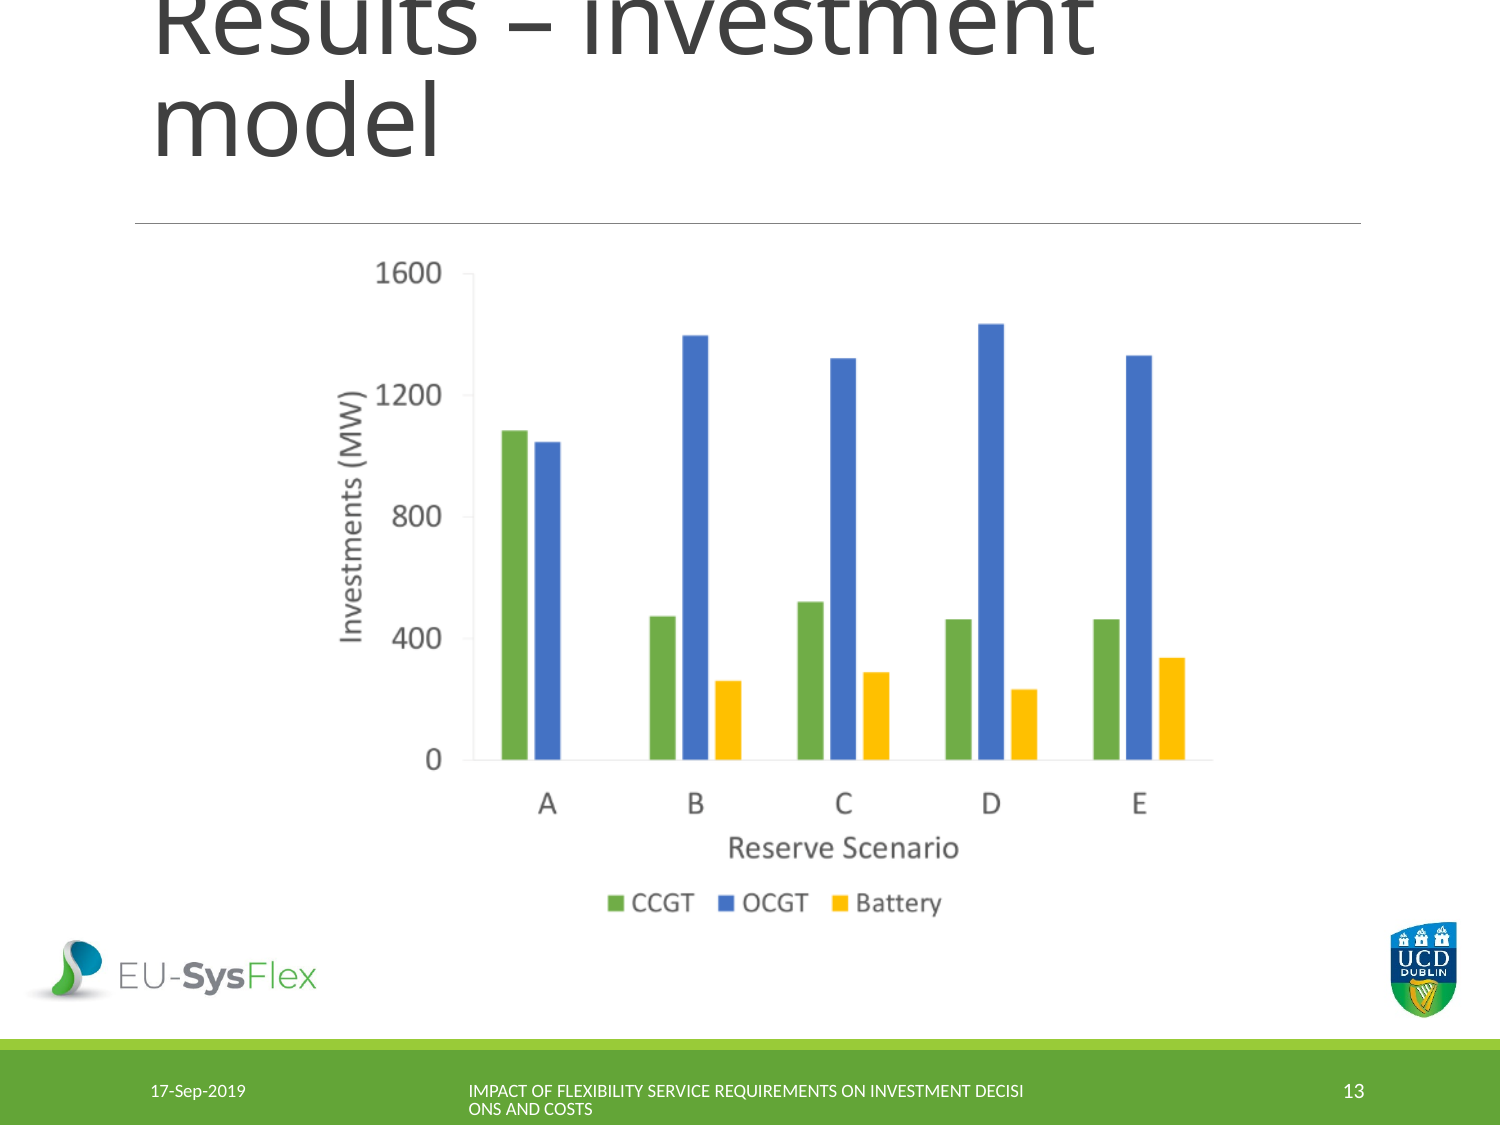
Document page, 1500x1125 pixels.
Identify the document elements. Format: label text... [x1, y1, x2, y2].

title Results – investment model [135, 47, 1373, 185]
slide_number 13 [1218, 1059, 1380, 1120]
slide_number 17-Sep-2019 [135, 1059, 440, 1120]
picture [22, 227, 1252, 1006]
footer Impact of Flexibility Service Requirements on Investment Decisions and Costs [453, 1059, 1047, 1120]
picture [1362, 908, 1485, 1031]
